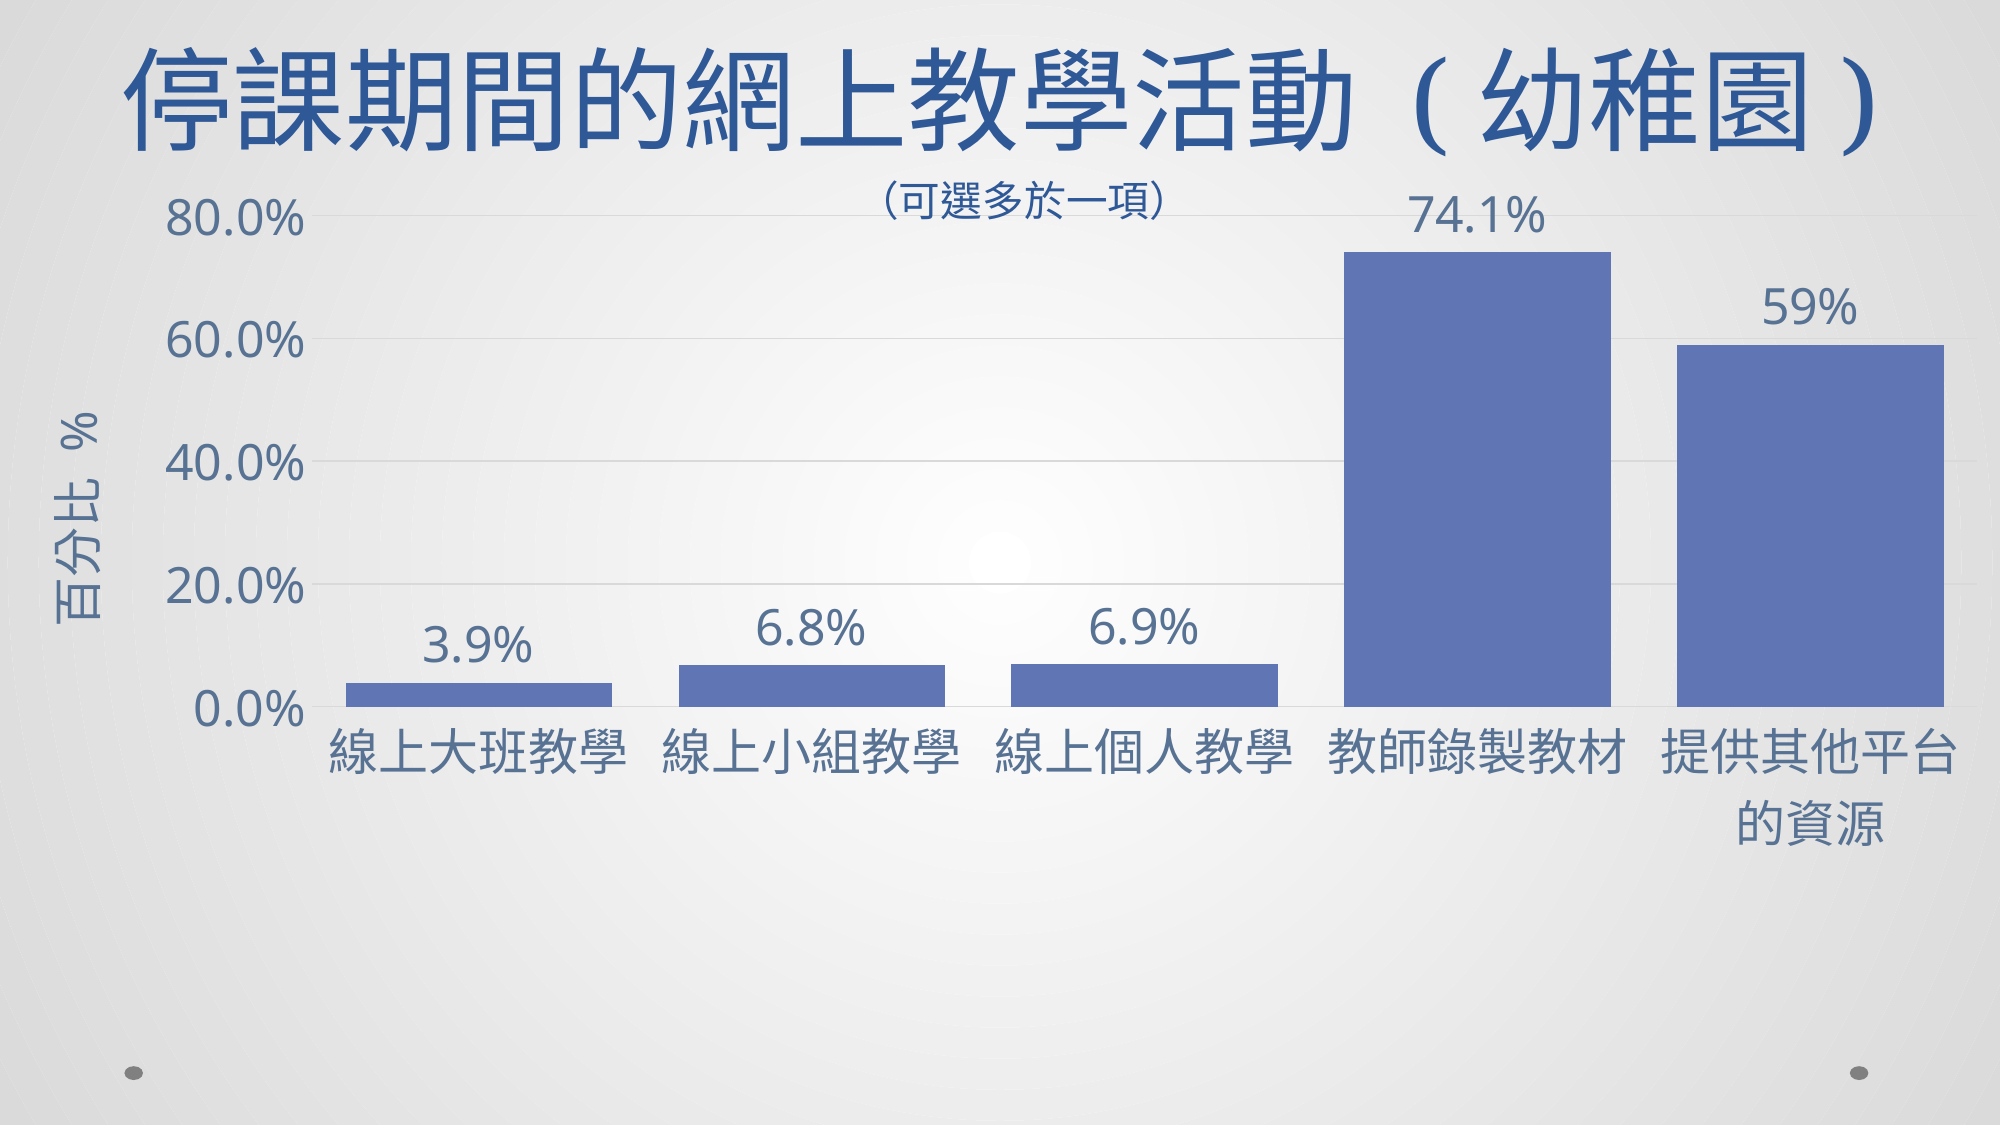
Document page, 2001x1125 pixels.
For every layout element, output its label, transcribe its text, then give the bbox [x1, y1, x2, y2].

text_box （可選多於一項） [74, 0, 1975, 169]
chart [0, 171, 2000, 1125]
